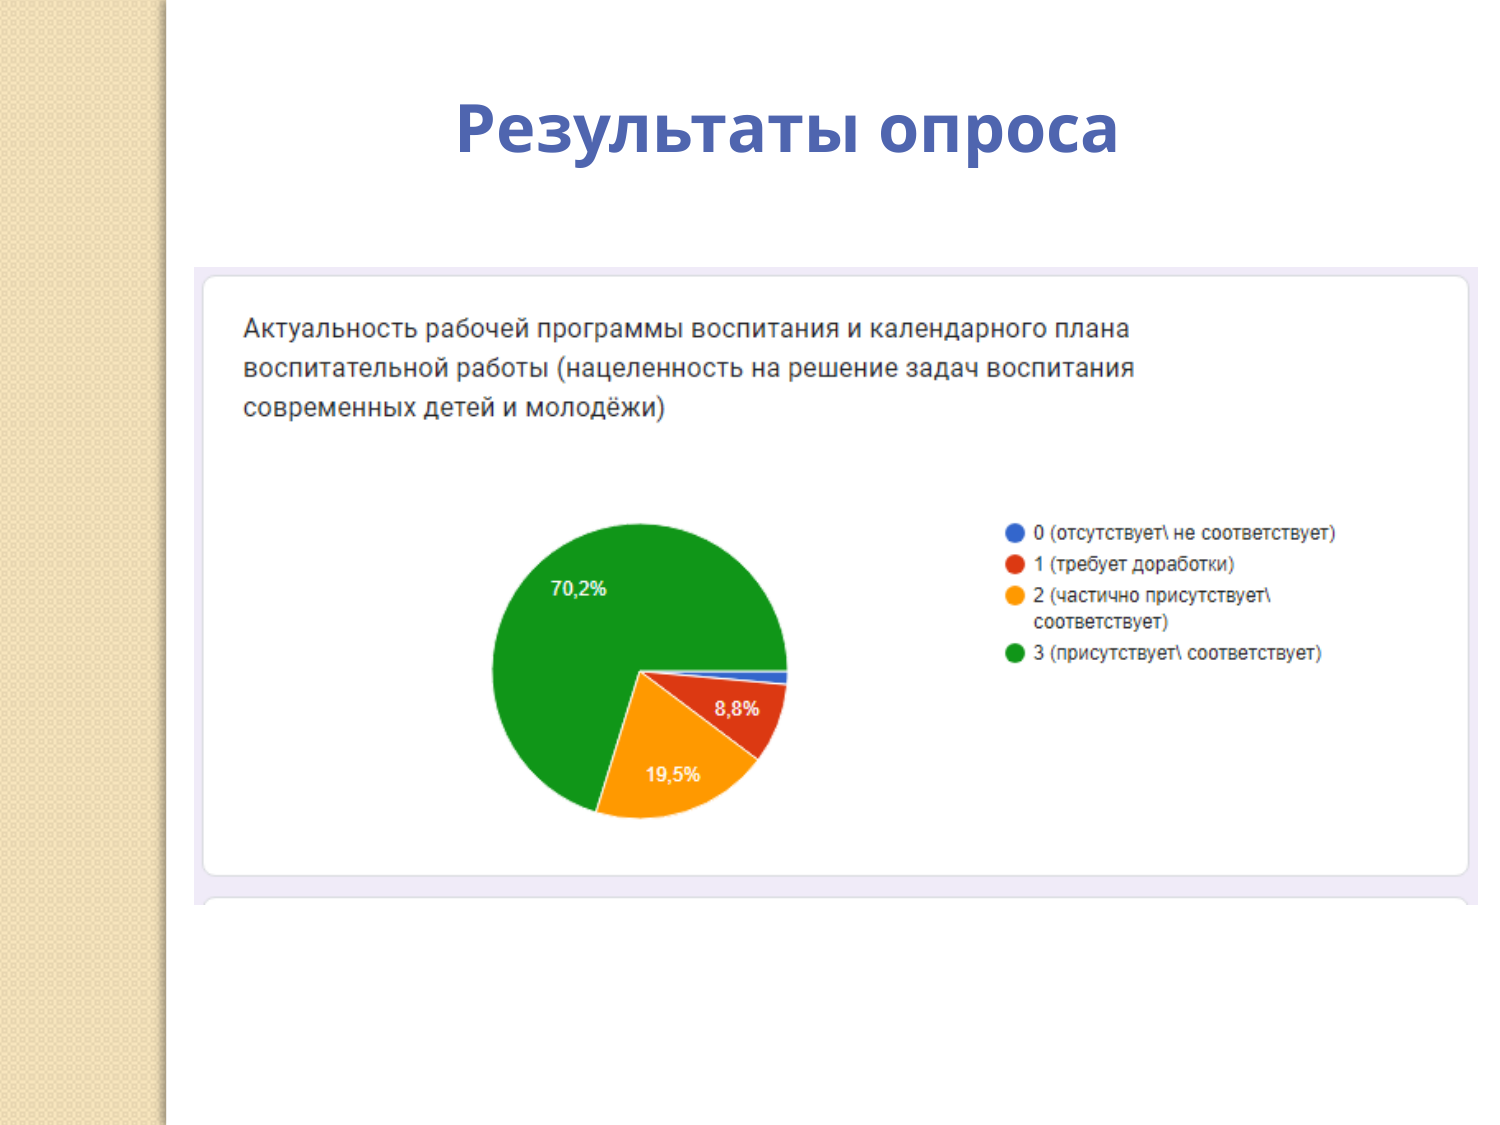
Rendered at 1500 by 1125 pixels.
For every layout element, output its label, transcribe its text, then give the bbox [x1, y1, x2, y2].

picture [194, 266, 1478, 906]
text_box Результаты опроса [439, 78, 1137, 174]
